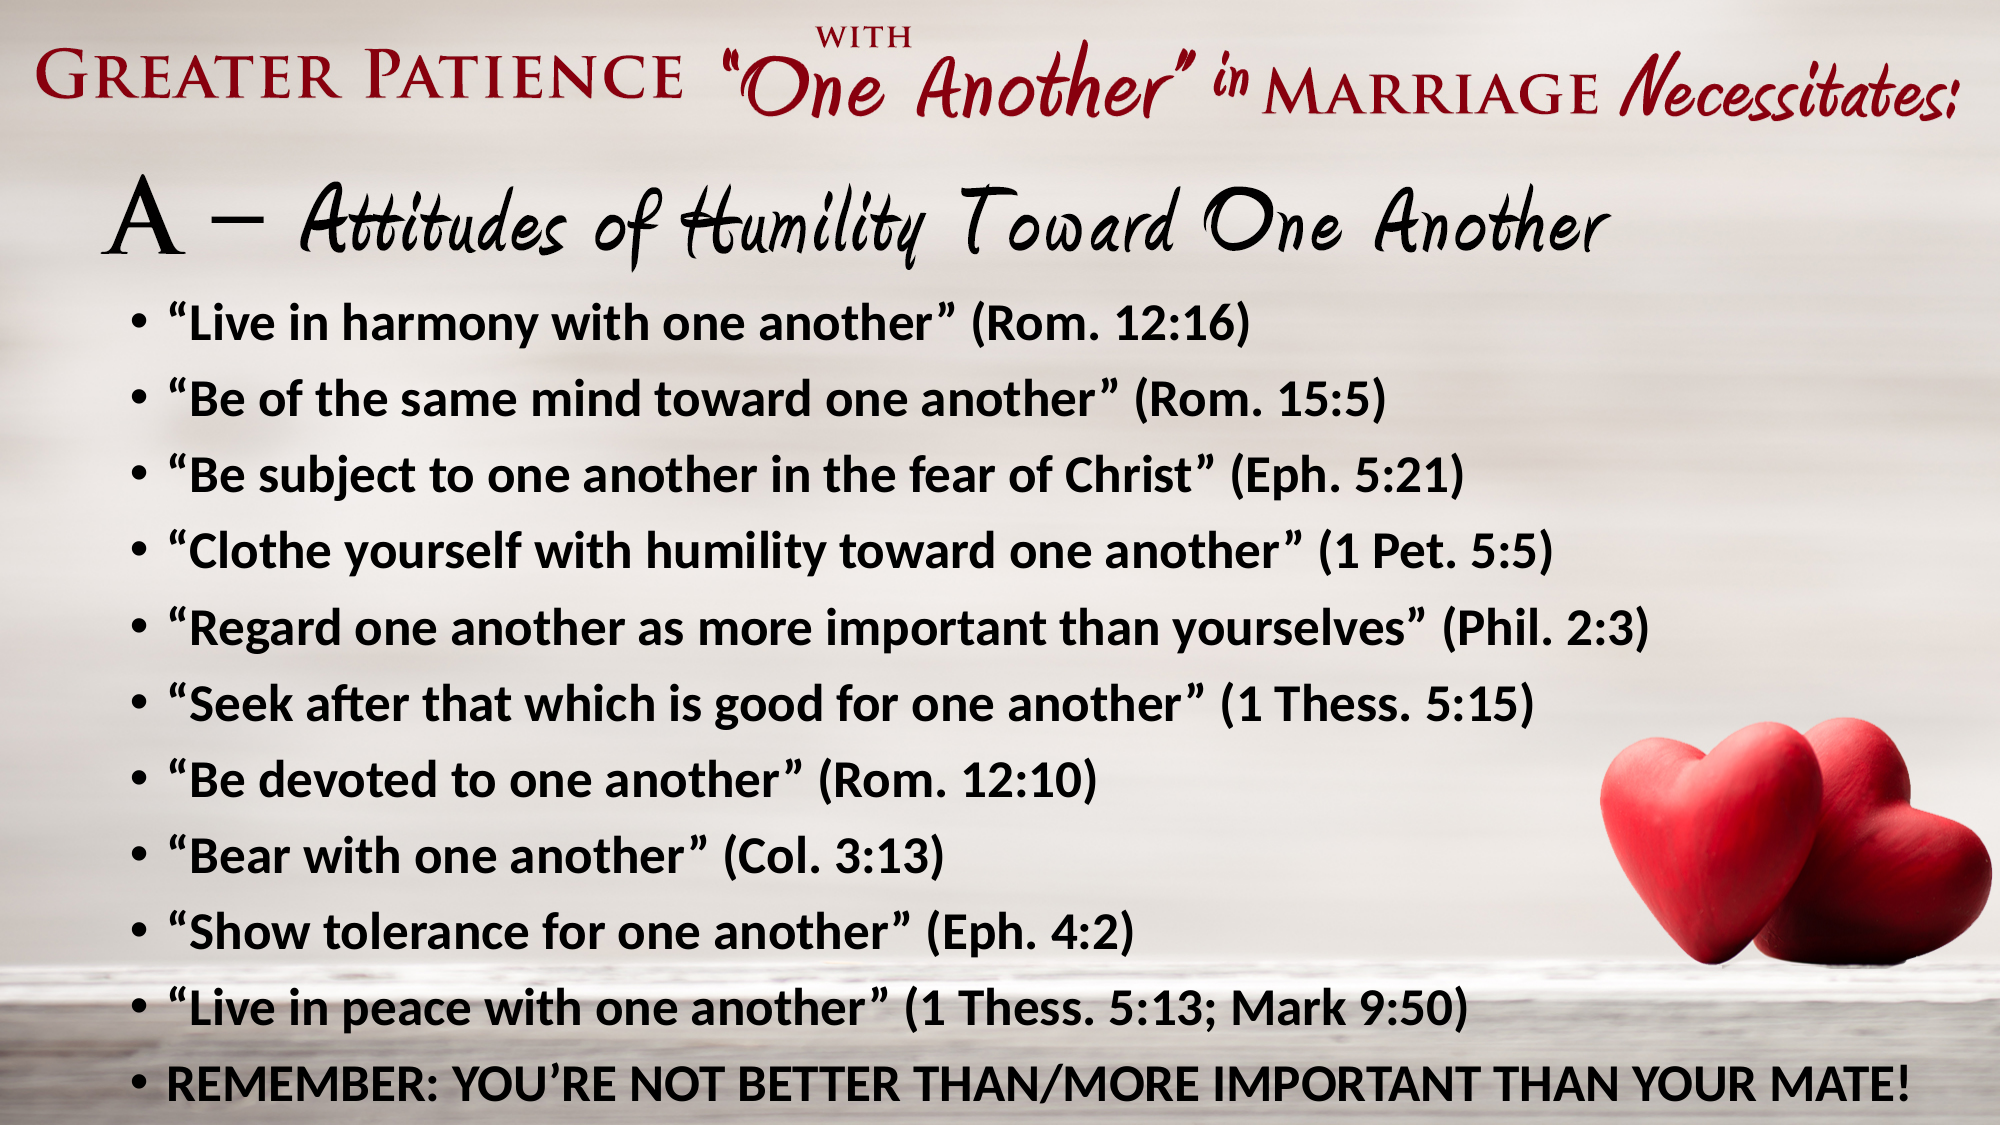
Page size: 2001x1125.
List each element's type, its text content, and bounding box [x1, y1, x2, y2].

picture [0, 0, 2000, 1125]
list “Live in harmony with one another” (Rom. 12:16) “Be of the same mind toward one another” (Rom. 15:5) “Be subject to one another in the fear of Christ” (Eph. 5:21) “Clothe yourself with humility toward one another” (1 Pet. 5:5) “Regard one another as more important than yourselves” (Phil. 2:3) “Seek after that which is good for one another” (1 Thess. 5:15) “Be devoted to one another” (Rom. 12:10) “Bear with one another” (Col. 3:13) “Show tolerance for one another” (Eph. 4:2) “Live in peace with one another” (1 Thess. 5:13; Mark 9:50) REMEMBER: YOU’RE NOT BETTER THAN/MORE IMPORTANT THAN YOUR MATE! [114, 287, 2000, 1125]
